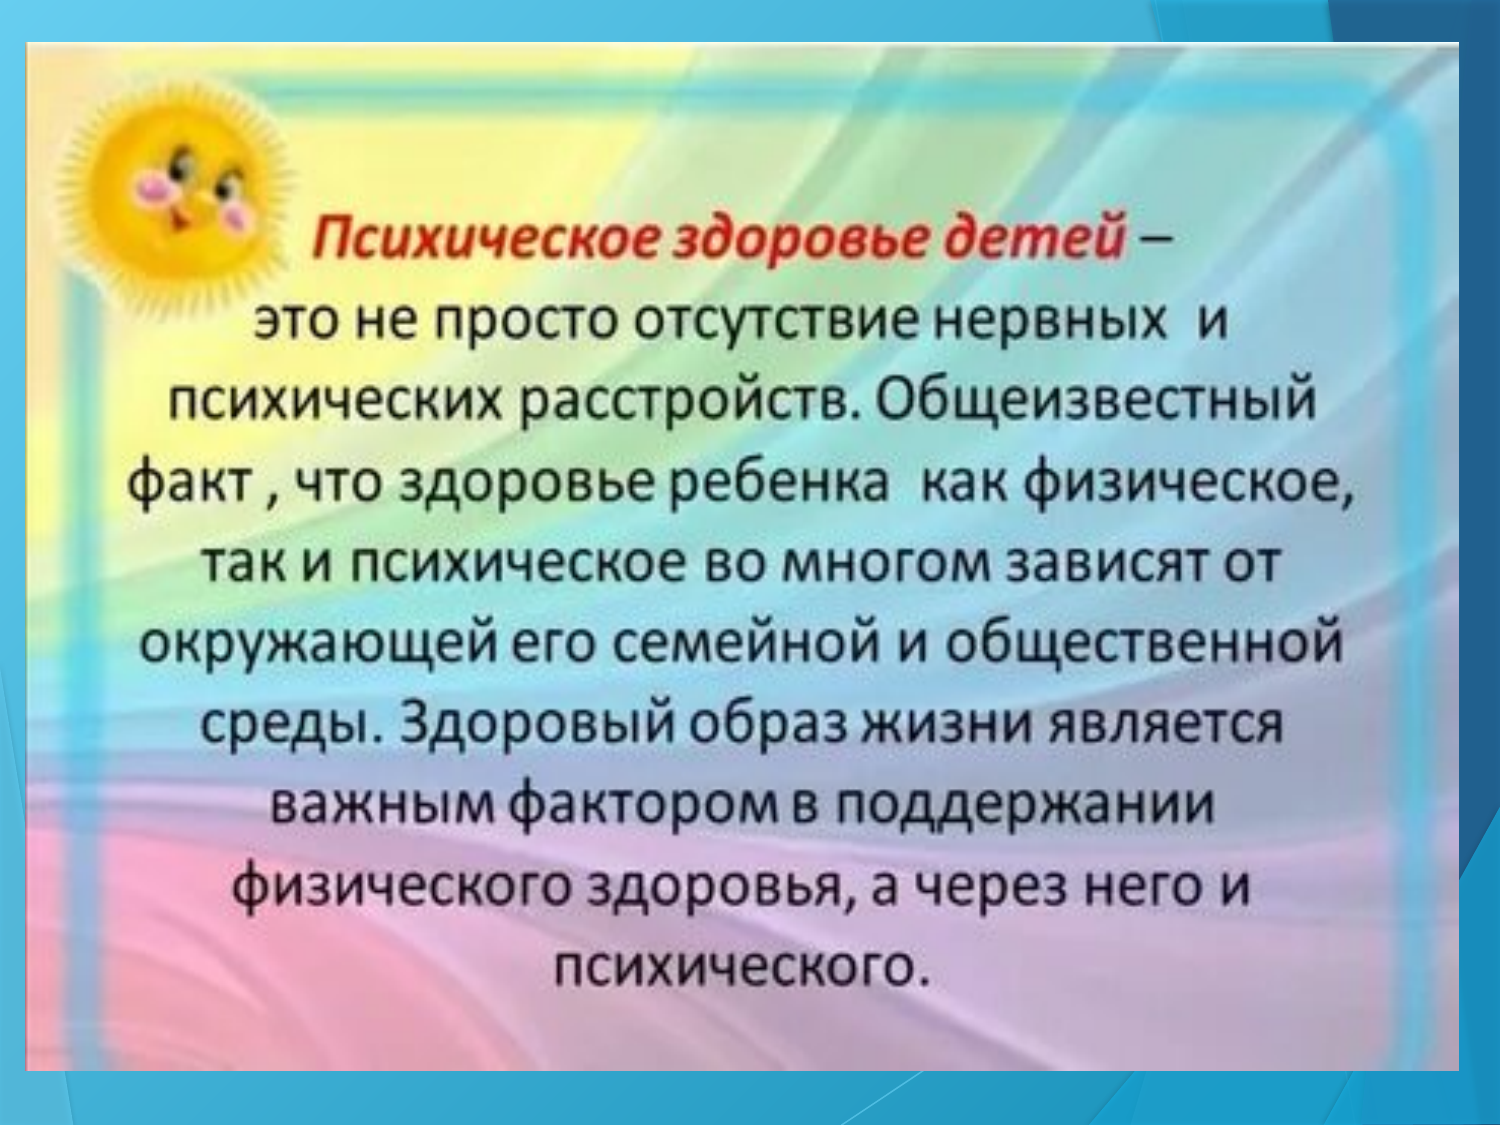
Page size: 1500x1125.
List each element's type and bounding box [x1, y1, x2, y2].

picture [24, 42, 1460, 1071]
